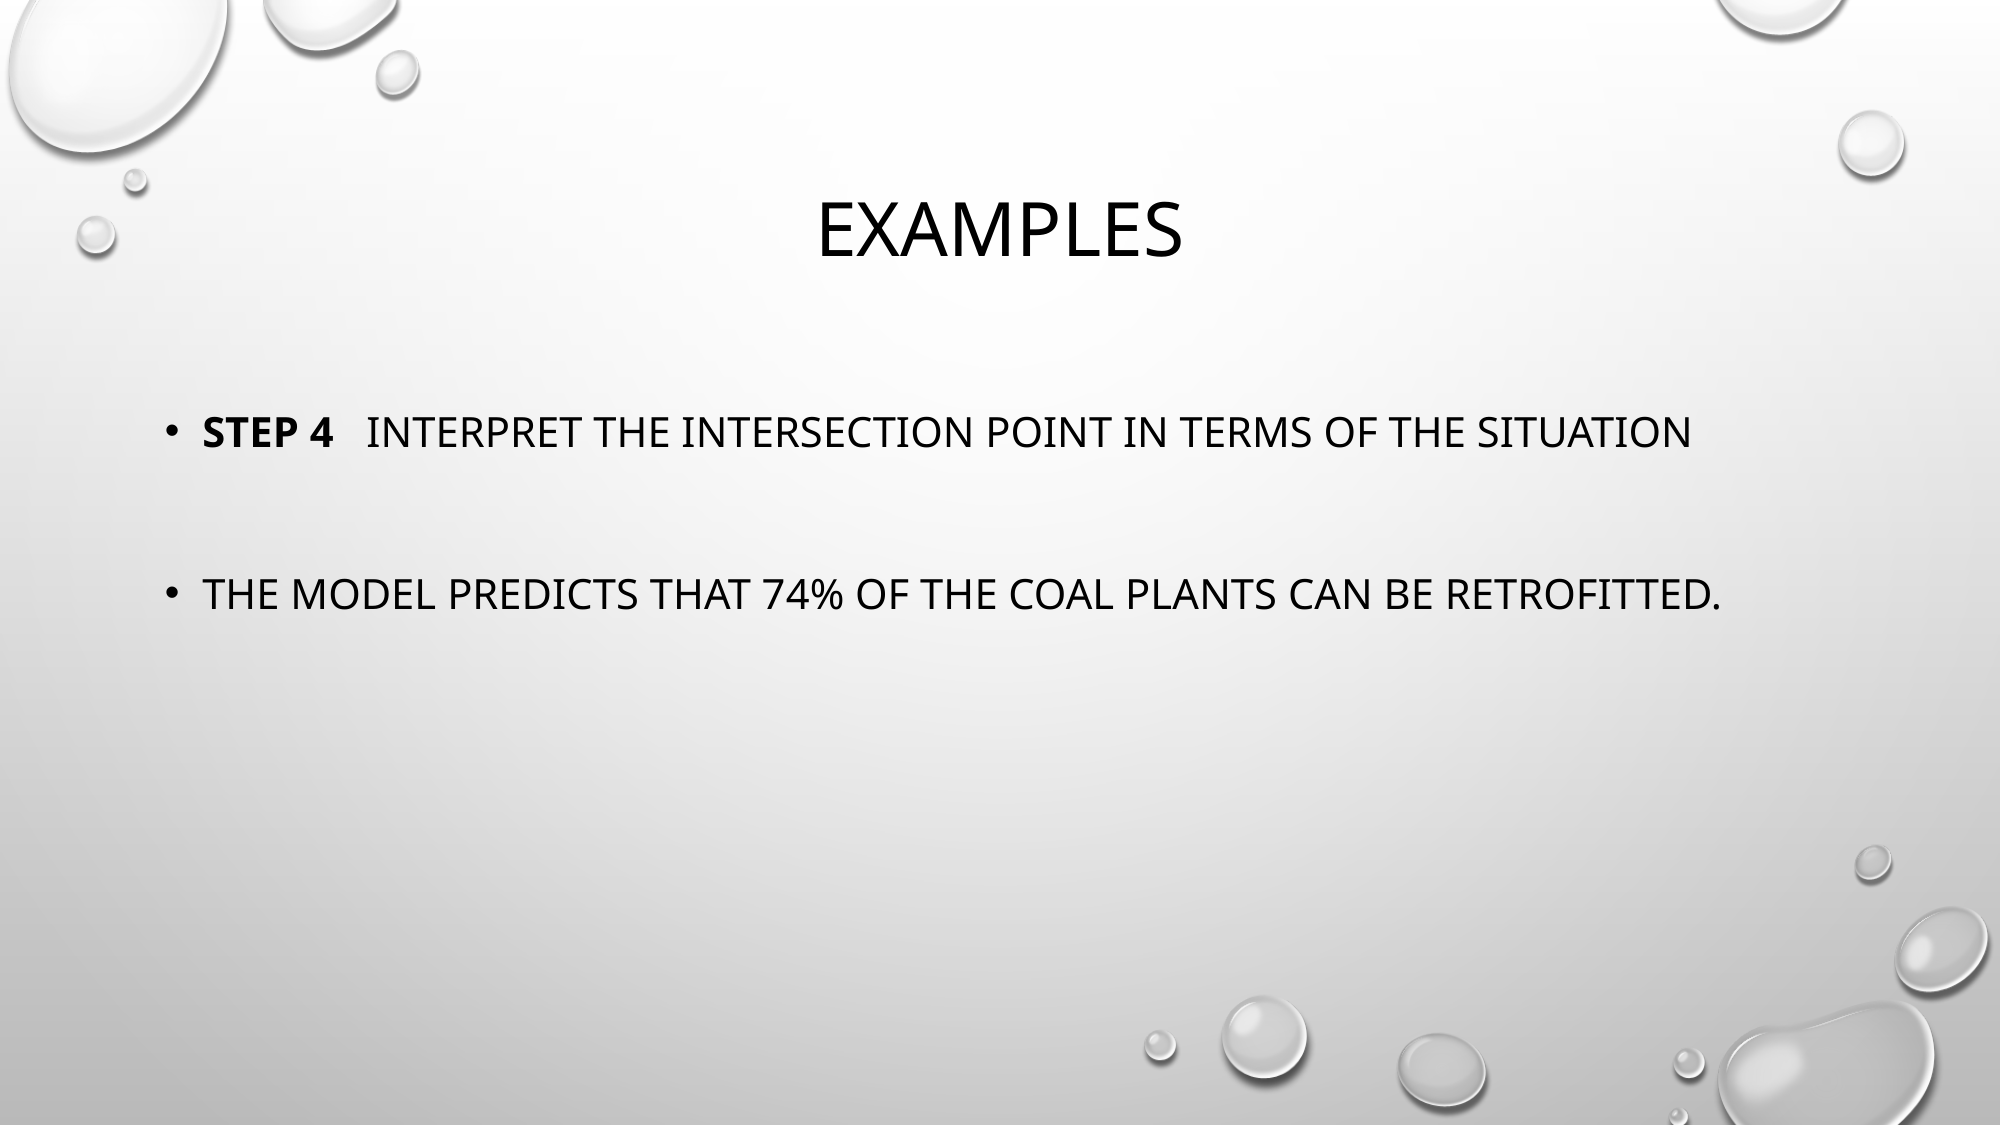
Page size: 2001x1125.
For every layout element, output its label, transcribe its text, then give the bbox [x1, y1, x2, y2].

title Examples [149, 101, 1851, 364]
picture [0, 0, 2000, 1125]
list Step 4 Interpret the intersection point in terms of the situation The model predicts that 74% of the coal plants can be retrofitted. [149, 388, 1850, 950]
